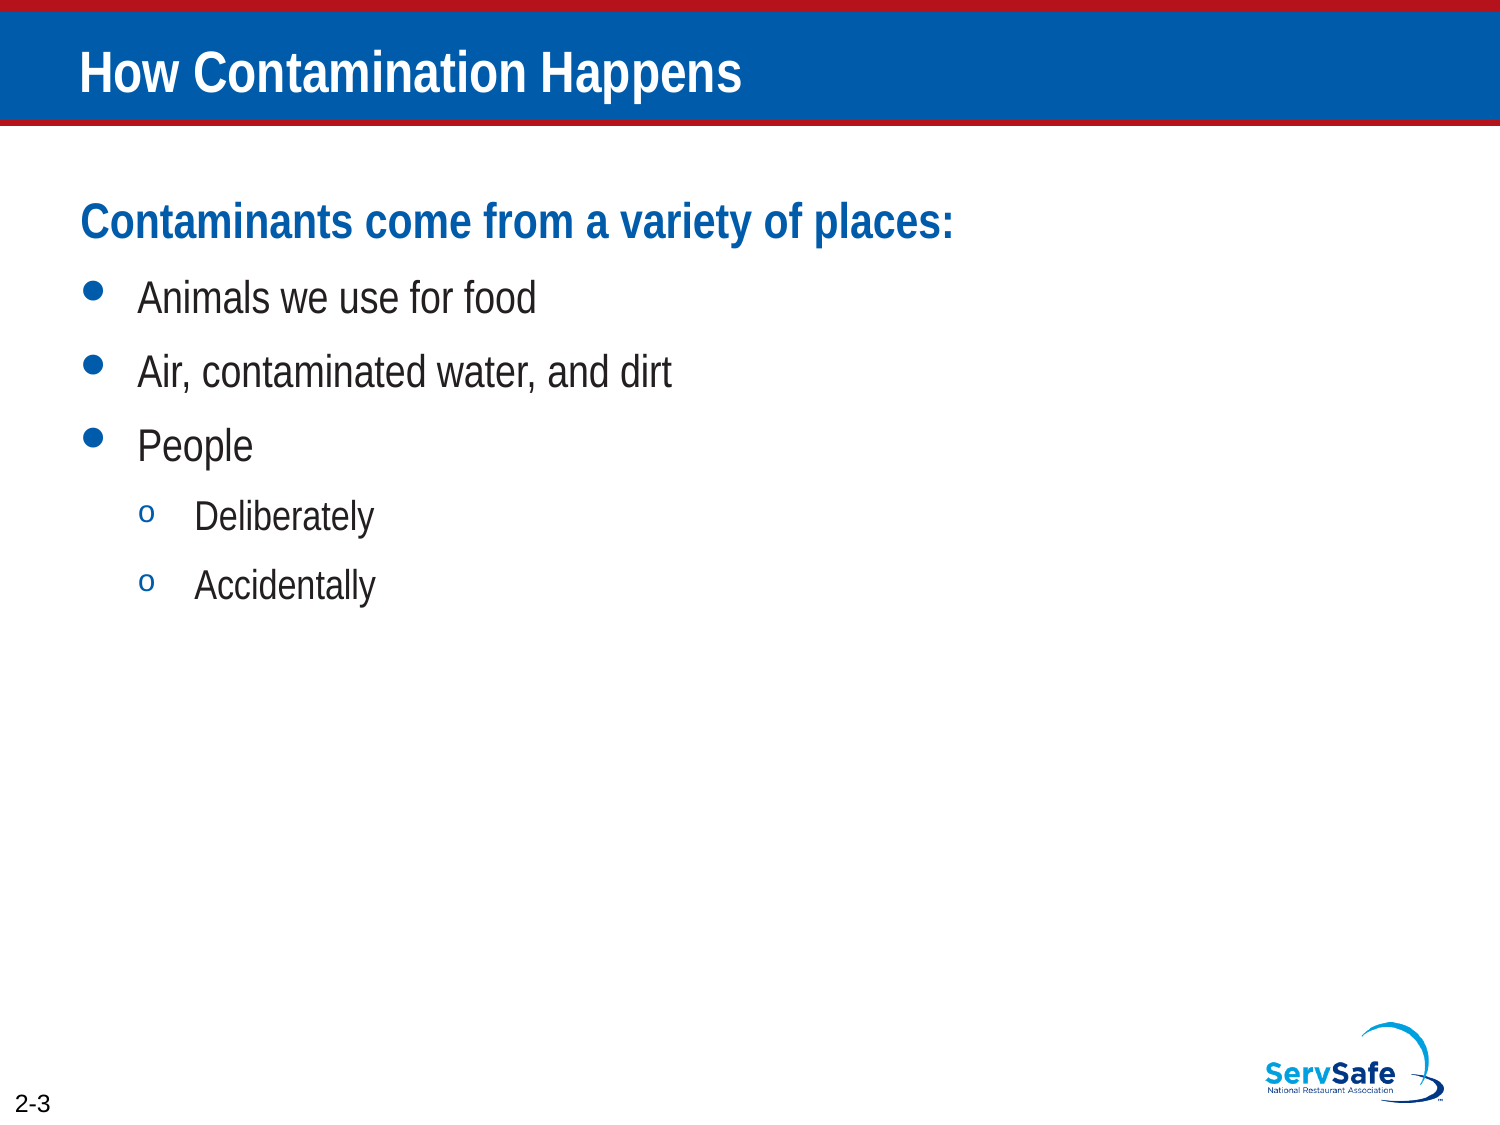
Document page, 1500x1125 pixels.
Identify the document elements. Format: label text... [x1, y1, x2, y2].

text_box 2-3 [0, 1080, 94, 1125]
picture [1265, 1022, 1444, 1103]
picture [0, 12, 1500, 120]
list Contaminants come from a variety of places: Animals we use for food Air, contaminated water, and dirt People Deliberately Accidentally [65, 187, 1265, 810]
title How Contamination Happens [64, 26, 1416, 112]
